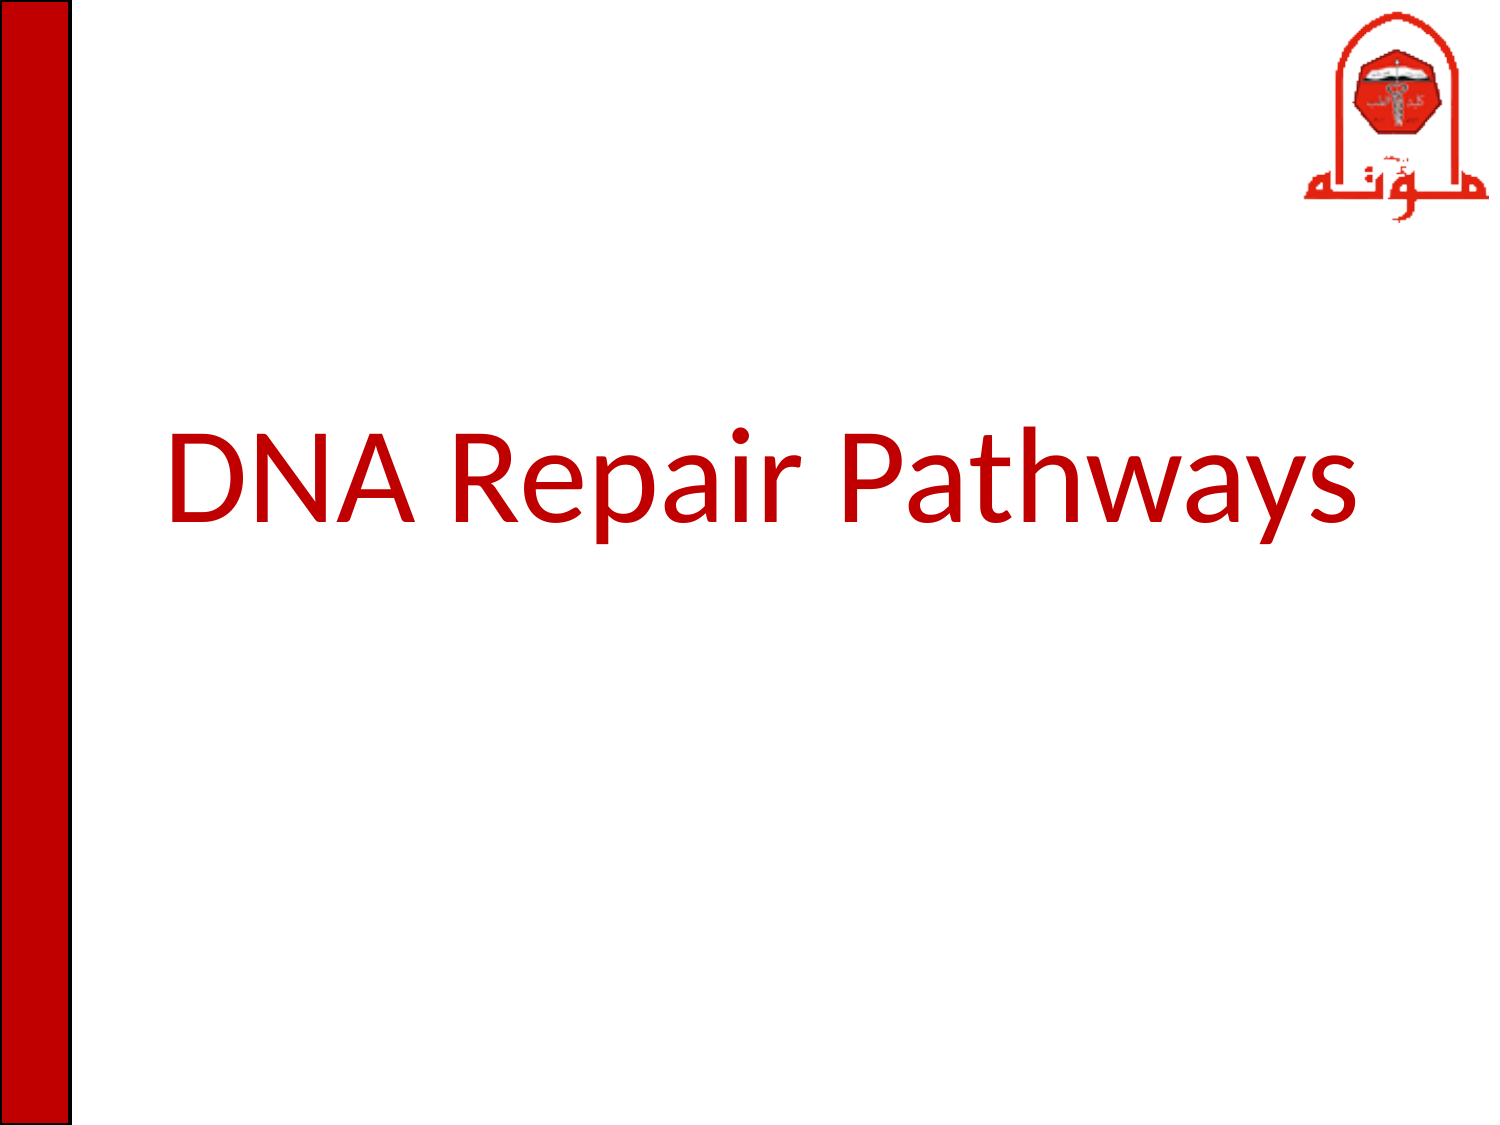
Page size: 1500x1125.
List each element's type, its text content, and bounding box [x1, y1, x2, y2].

picture [1300, 9, 1489, 223]
title DNA Repair Pathways [124, 219, 1400, 716]
text_box [0, 0, 72, 1125]
